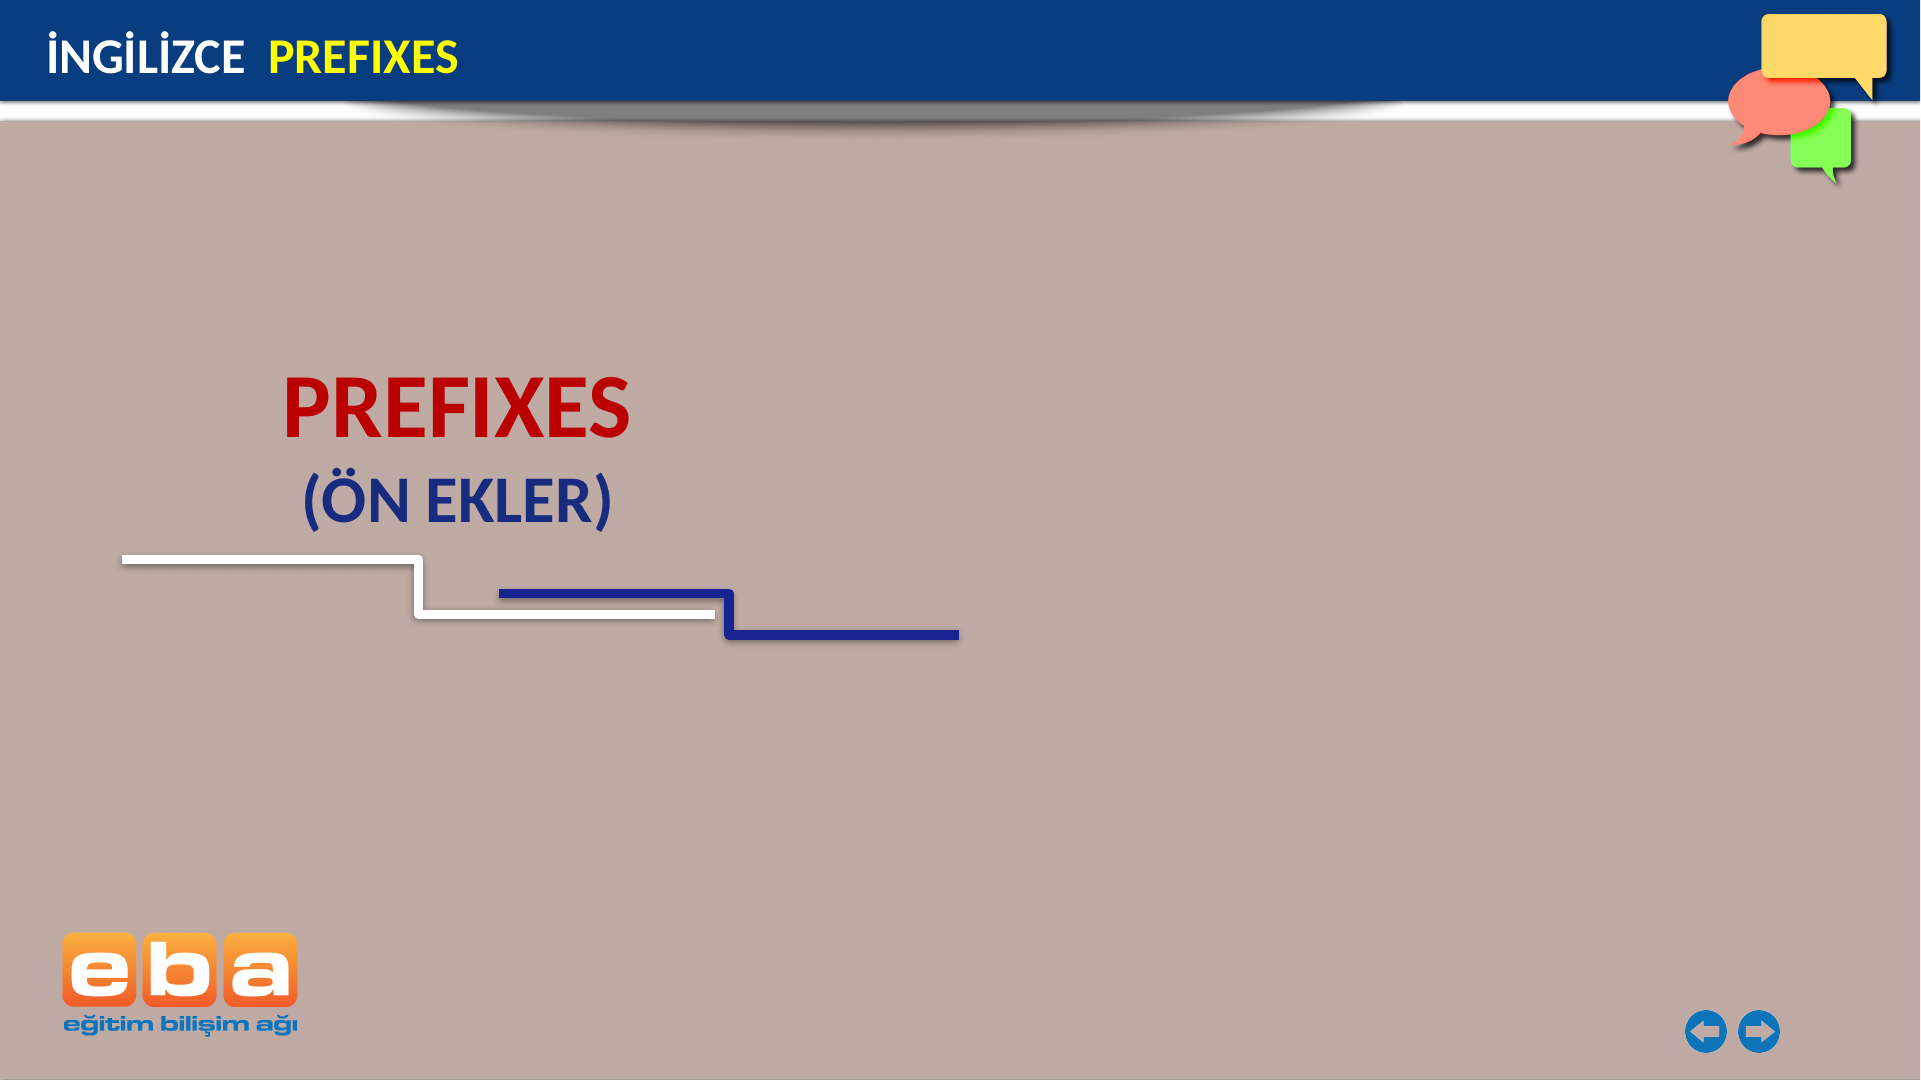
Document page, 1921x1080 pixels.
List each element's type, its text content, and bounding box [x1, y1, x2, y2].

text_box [498, 593, 960, 636]
picture [0, 0, 1921, 1080]
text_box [121, 559, 715, 615]
text_box PREFIXES (ÖN EKLER) [0, 338, 1250, 544]
slide_number 1 [1376, 1000, 1824, 1059]
text_box İNGİLİZCE PREFIXES [31, 16, 496, 91]
